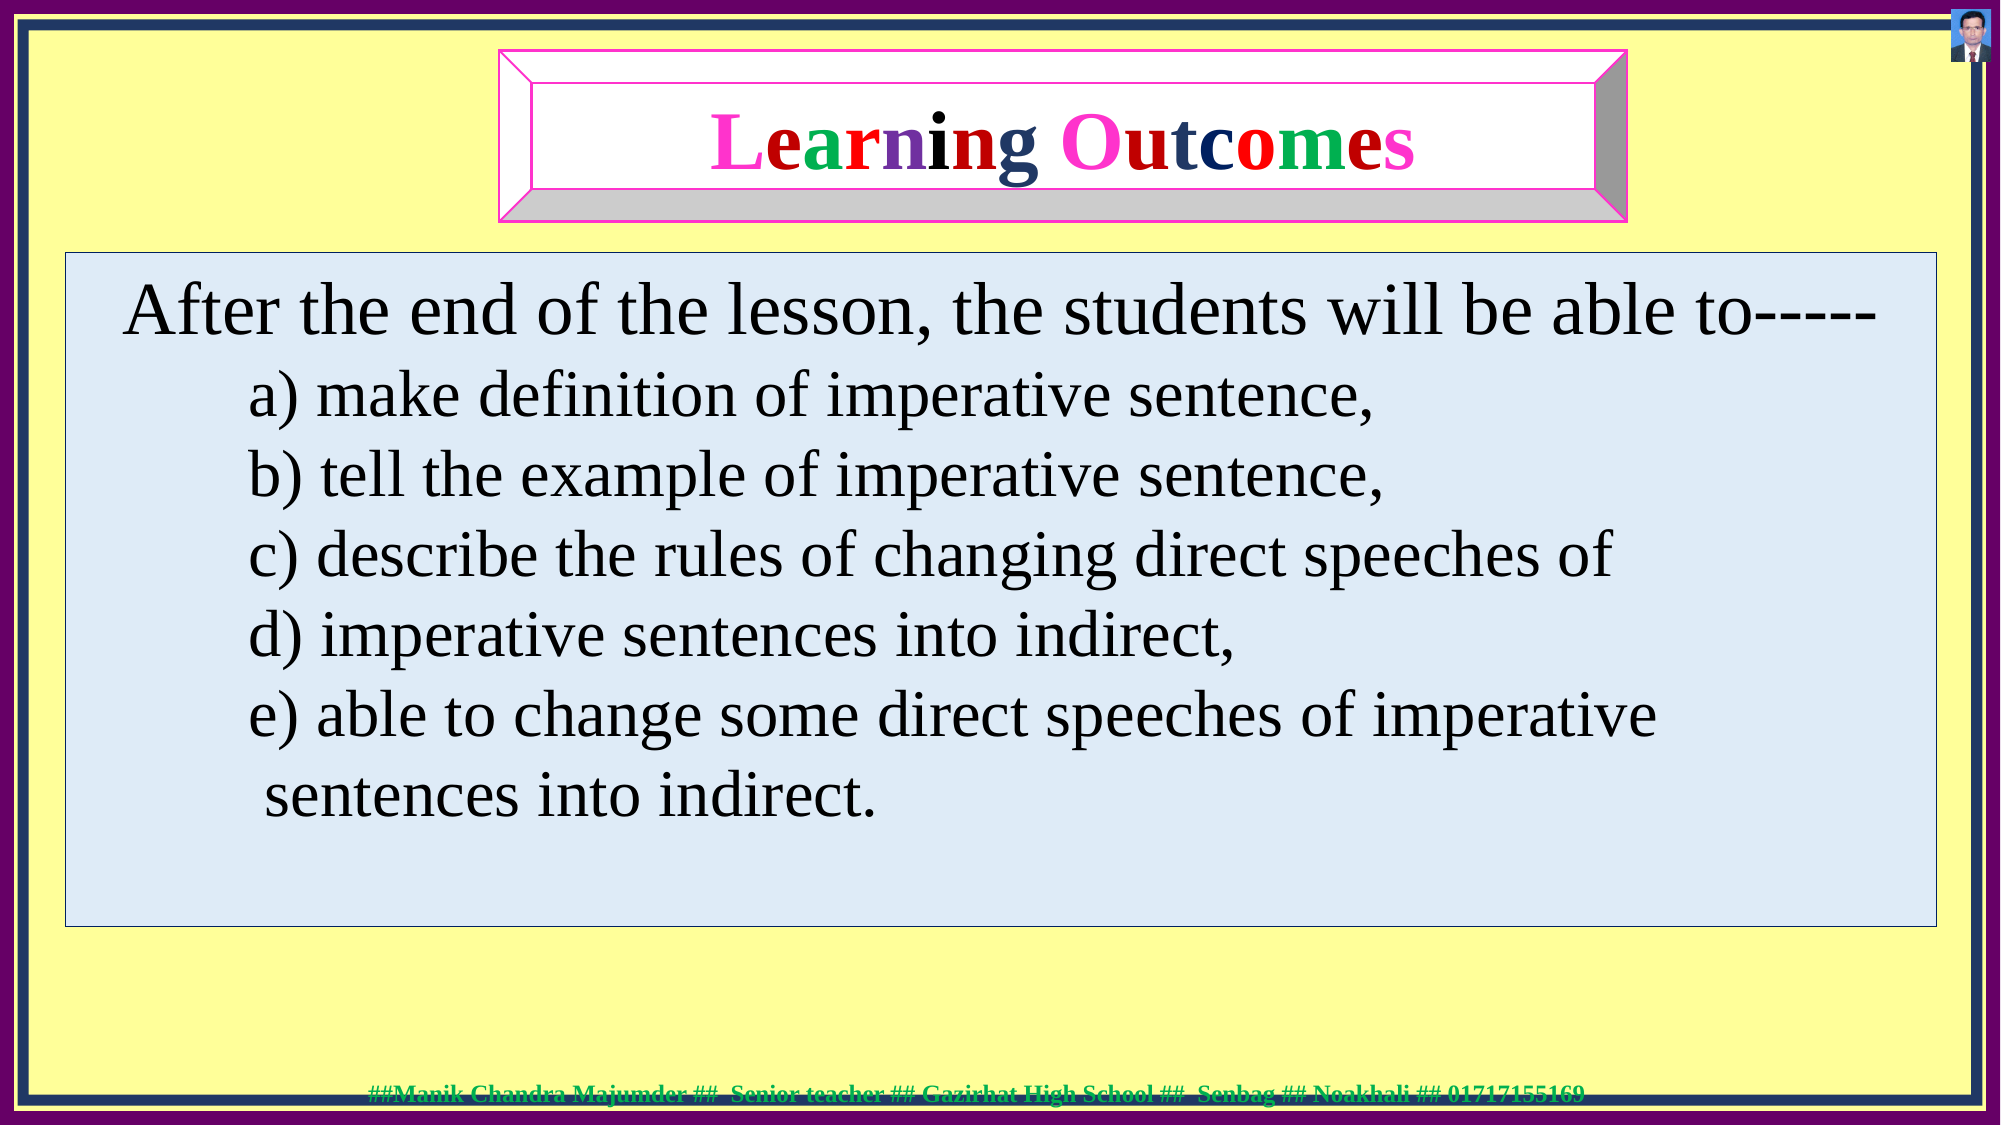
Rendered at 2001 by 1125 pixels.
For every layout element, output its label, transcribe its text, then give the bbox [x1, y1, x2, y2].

text_box Learning Outcomes [498, 49, 1629, 223]
picture [1951, 9, 1992, 62]
text_box After the end of the lesson, the students will be able to----- a) make definition of imperative sentence, b) tell the example of imperative sentence, c) describe the rules of changing direct speeches of d) imperative sentences into indirect, e) able to change some direct speeches of imperative sentences into indirect. [65, 252, 1937, 927]
